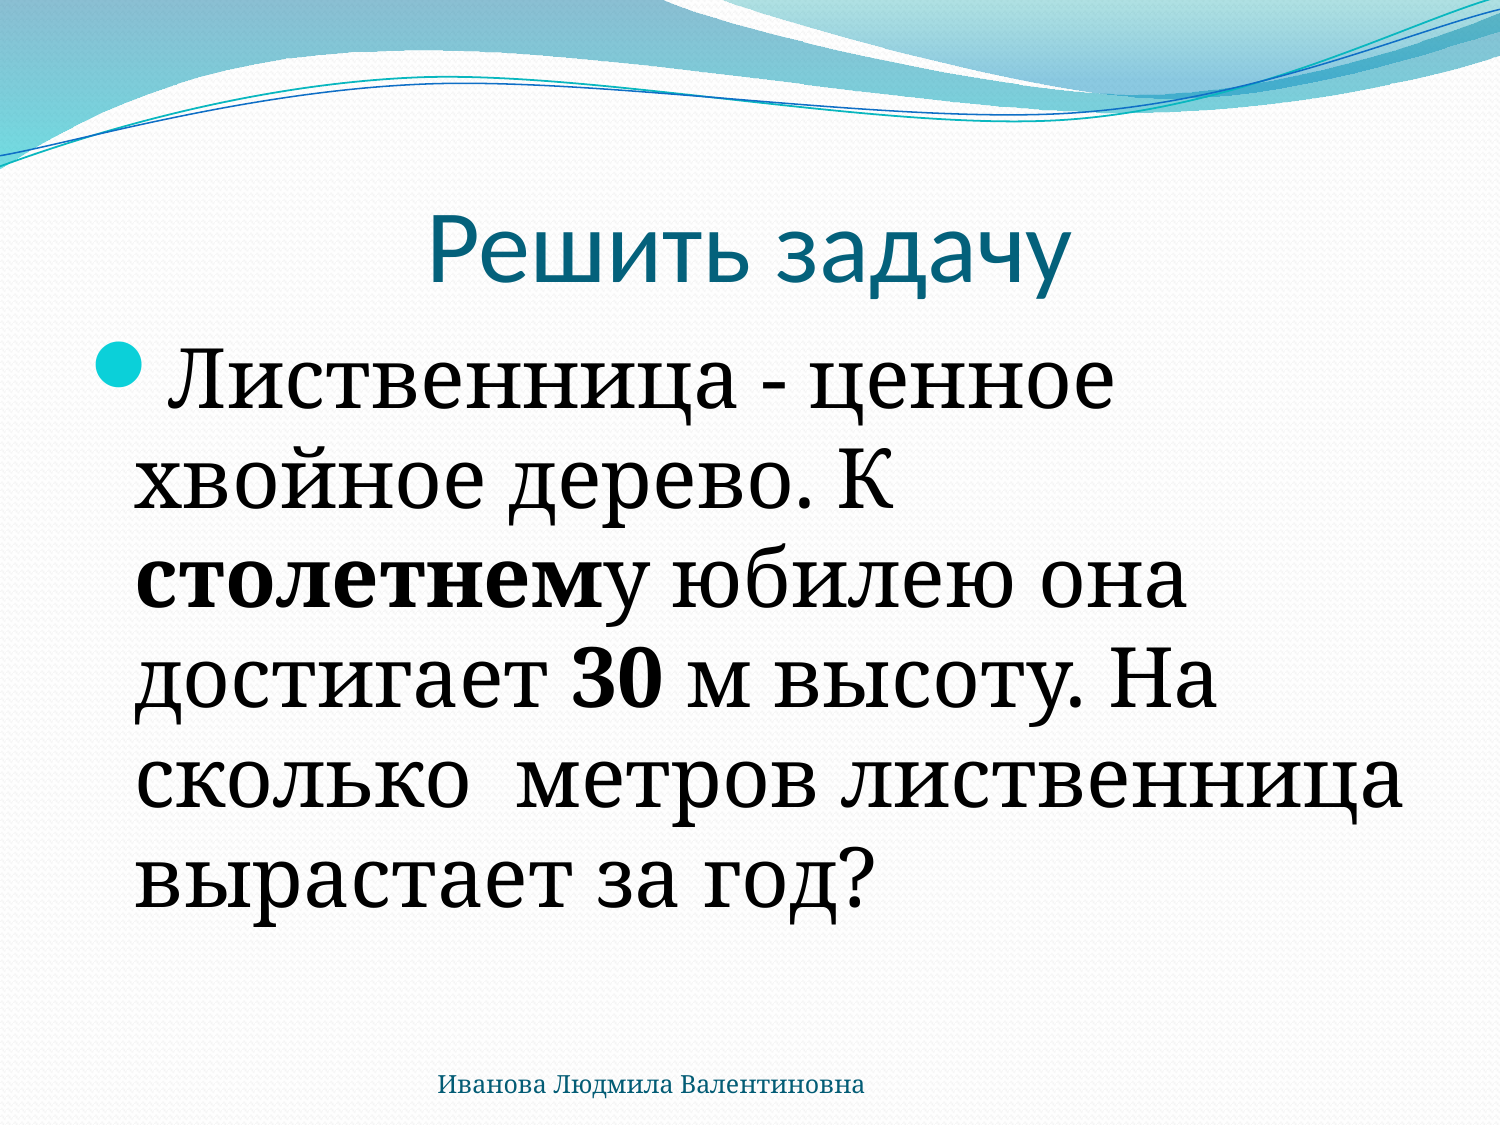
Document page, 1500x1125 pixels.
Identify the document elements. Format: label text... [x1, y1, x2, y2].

list Лиственница - ценное хвойное дерево. К столетнему юбилею она достигает 30 м высоту. На сколько метров лиственница вырастает за год? [75, 317, 1425, 1038]
title Решить задачу [75, 115, 1425, 303]
footer Иванова Людмила Валентиновна [437, 1042, 988, 1103]
